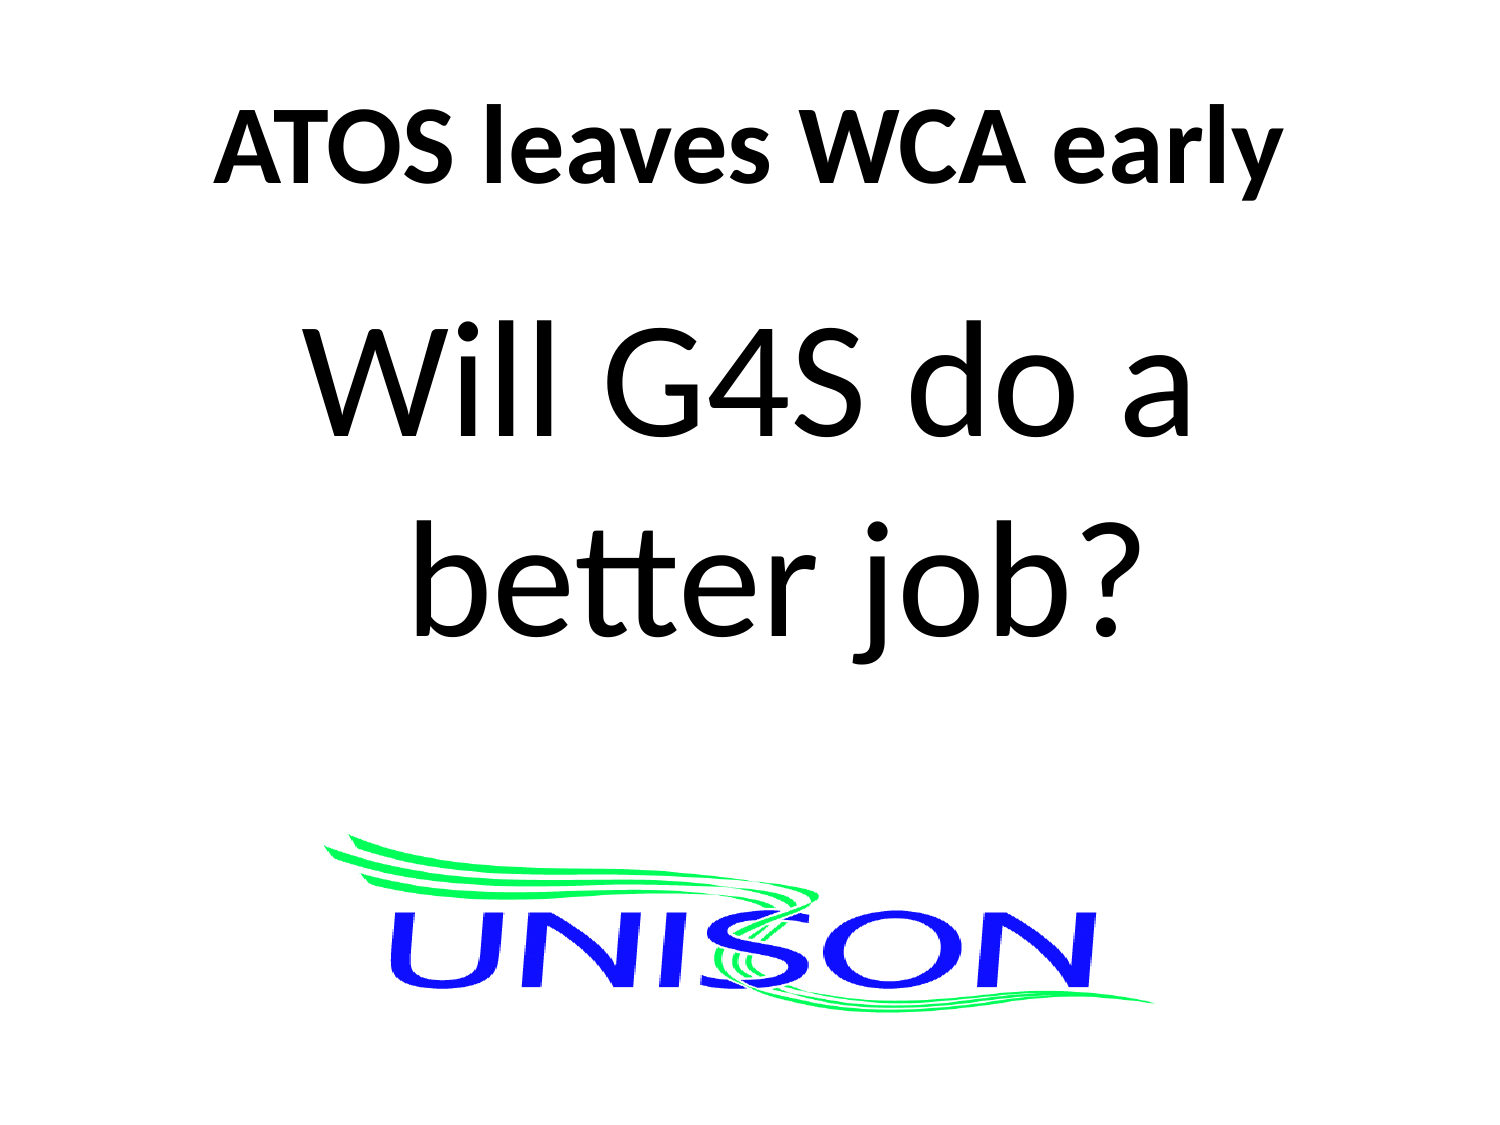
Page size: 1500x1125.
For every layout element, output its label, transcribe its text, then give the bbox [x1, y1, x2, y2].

title ATOS leaves WCA early [75, 45, 1425, 233]
list Will G4S do a better job? [75, 262, 1425, 1005]
picture [324, 833, 1157, 1054]
